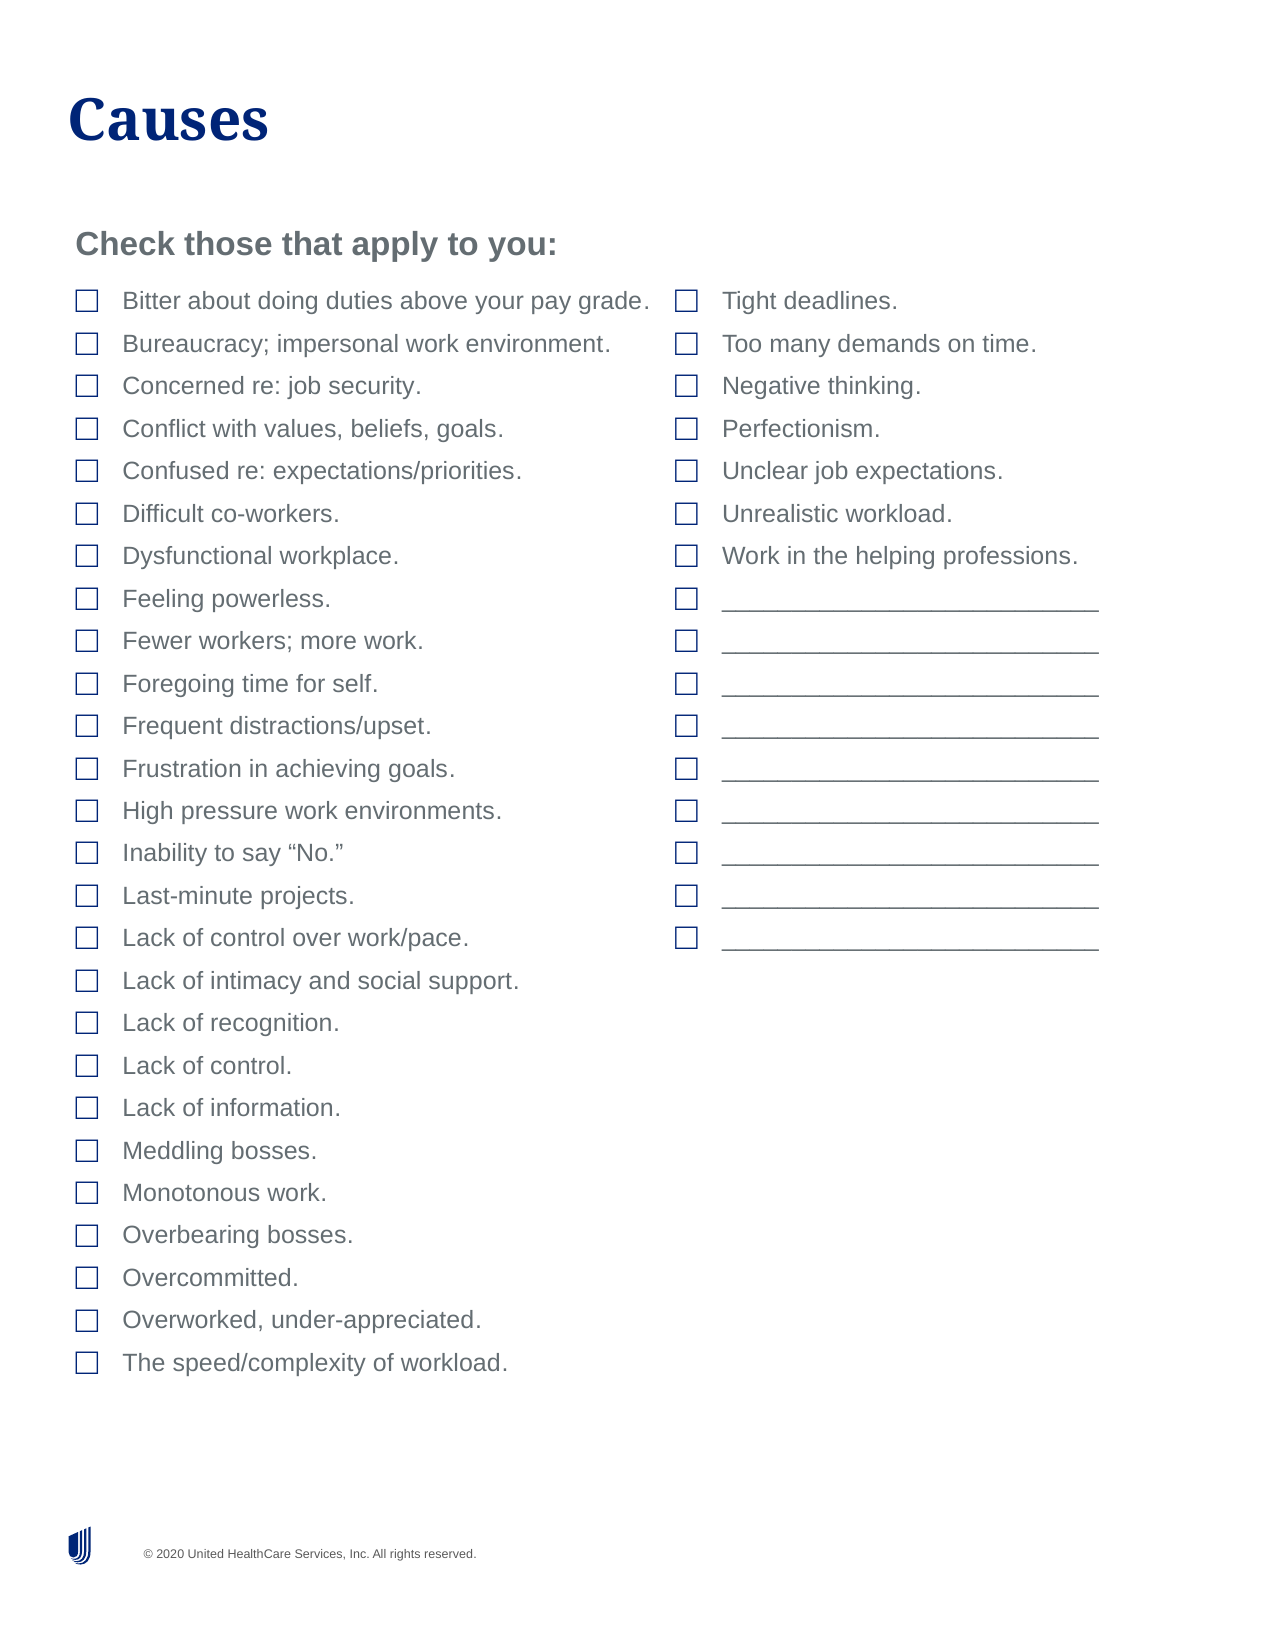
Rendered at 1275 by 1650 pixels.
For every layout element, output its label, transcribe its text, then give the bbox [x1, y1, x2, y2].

title Causes [52, 75, 1207, 223]
text_box Check those that apply to you: [75, 222, 1200, 263]
text_box Bitter about doing duties above your pay grade. Bureaucracy; impersonal work environment. Concerned re: job security. Conflict with values, beliefs, goals. Confused re: expectations/priorities. Difficult co-workers. Dysfunctional workplace. Feeling powerless. Fewer workers; more work. Foregoing time for self. Frequent distractions/upset. Frustration in achieving goals. High pressure work environments. Inability to say “No.” Last-minute projects. Lack of control over work/pace. Lack of intimacy and social support. Lack of recognition. Lack of control. Lack of information. Meddling bosses. Monotonous work. Overbearing bosses. Overcommitted. Overworked, under-appreciated. The speed/complexity of workload. Tight deadlines. Too many demands on time. Negative thinking. Perfectionism. Unclear job expectations. Unrealistic workload. Work in the helping professions. ___________________________ ___________________________ ___________________________ ___________________________ ___________________________ ___________________________ ___________________________ ___________________________ ___________________________ [75, 284, 1275, 1398]
